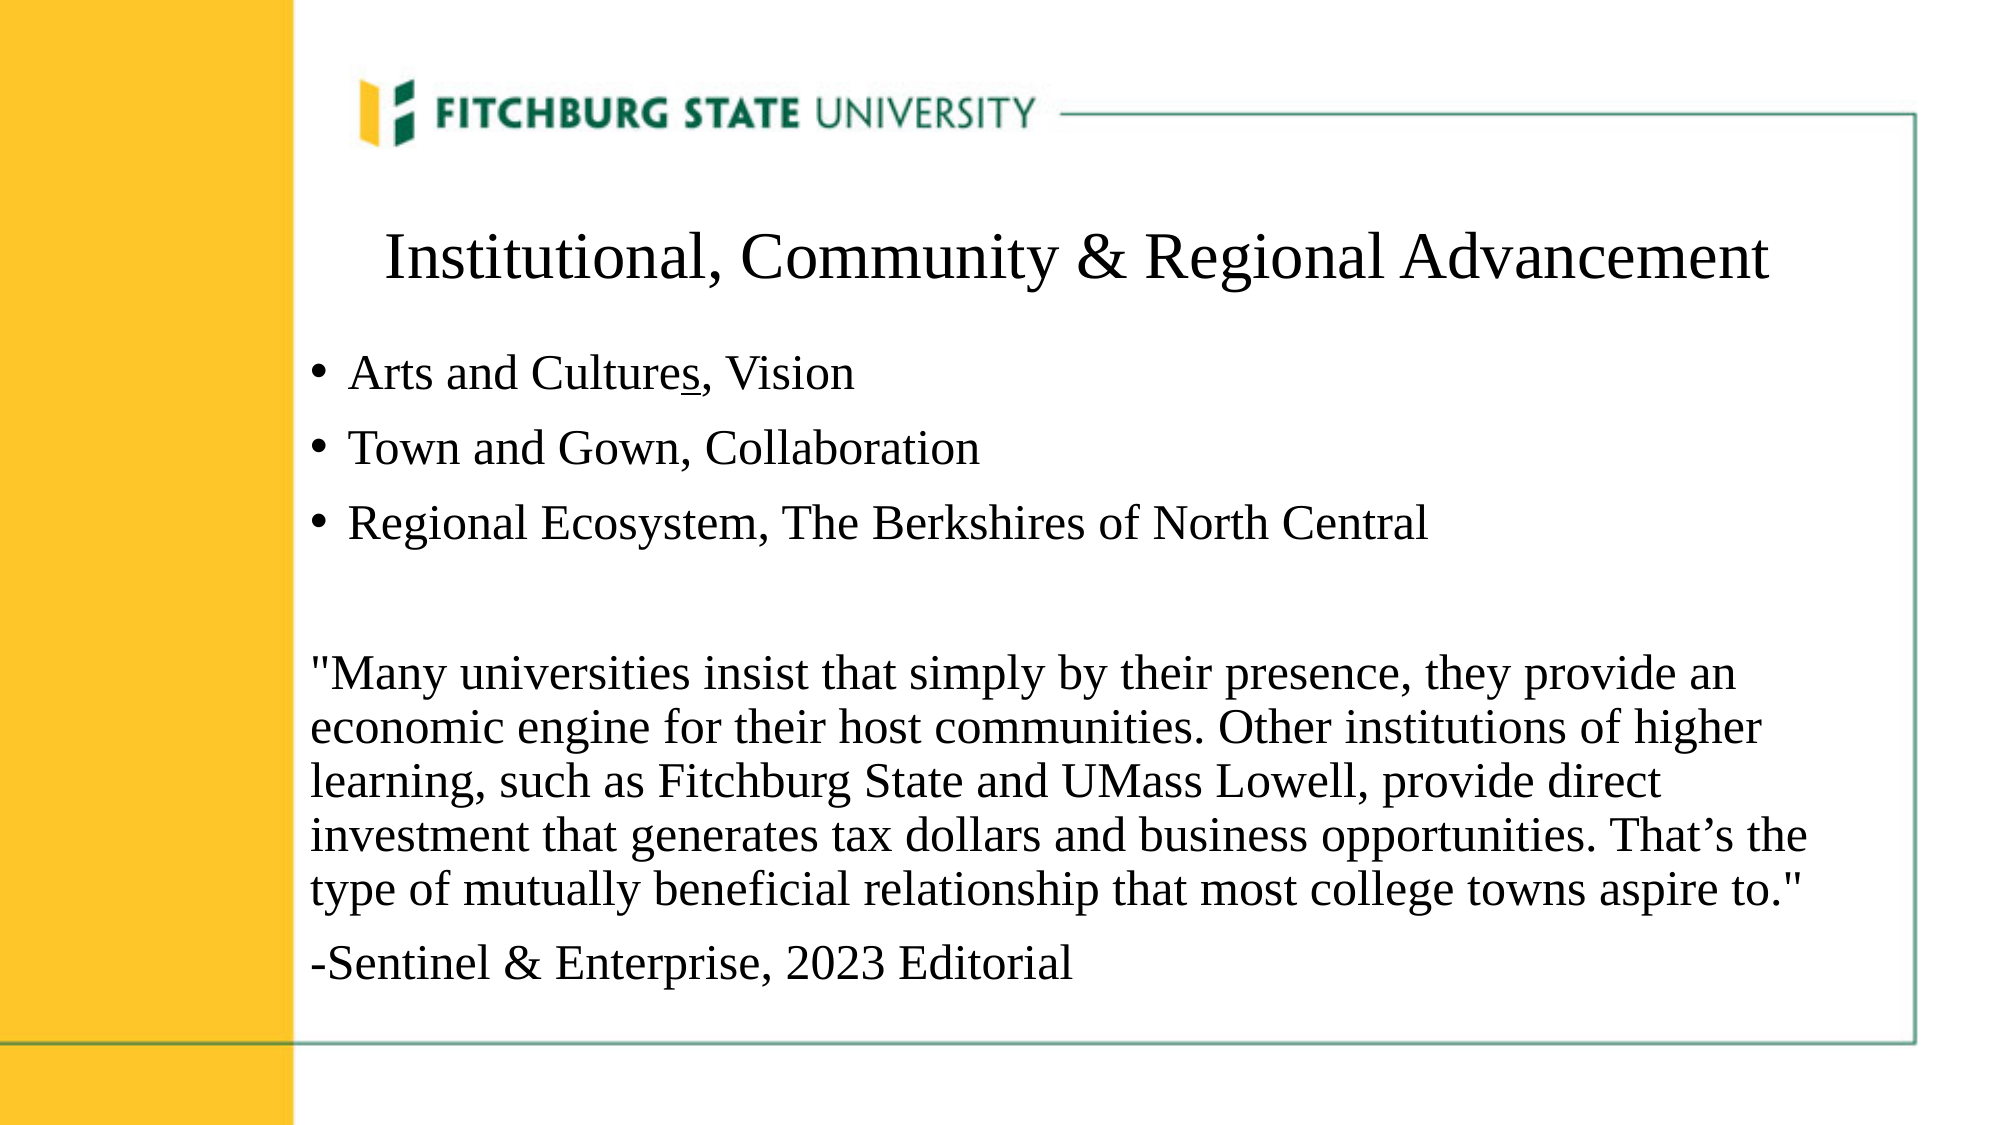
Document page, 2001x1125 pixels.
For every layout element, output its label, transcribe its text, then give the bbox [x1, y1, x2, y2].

picture [0, 0, 2001, 1125]
title Institutional, Community & Regional Advancement [295, 154, 1863, 339]
list Arts and Cultures, Vision Town and Gown, Collaboration Regional Ecosystem, The Berkshires of North Central "Many universities insist that simply by their presence, they provide an economic engine for their host communities. Other institutions of higher learning, such as Fitchburg State and UMass Lowell, provide direct investment that generates tax dollars and business opportunities. That’s the type of mutually beneficial relationship that most college towns aspire to." -Sentinel & Enterprise, 2023 Editorial [295, 339, 1863, 971]
